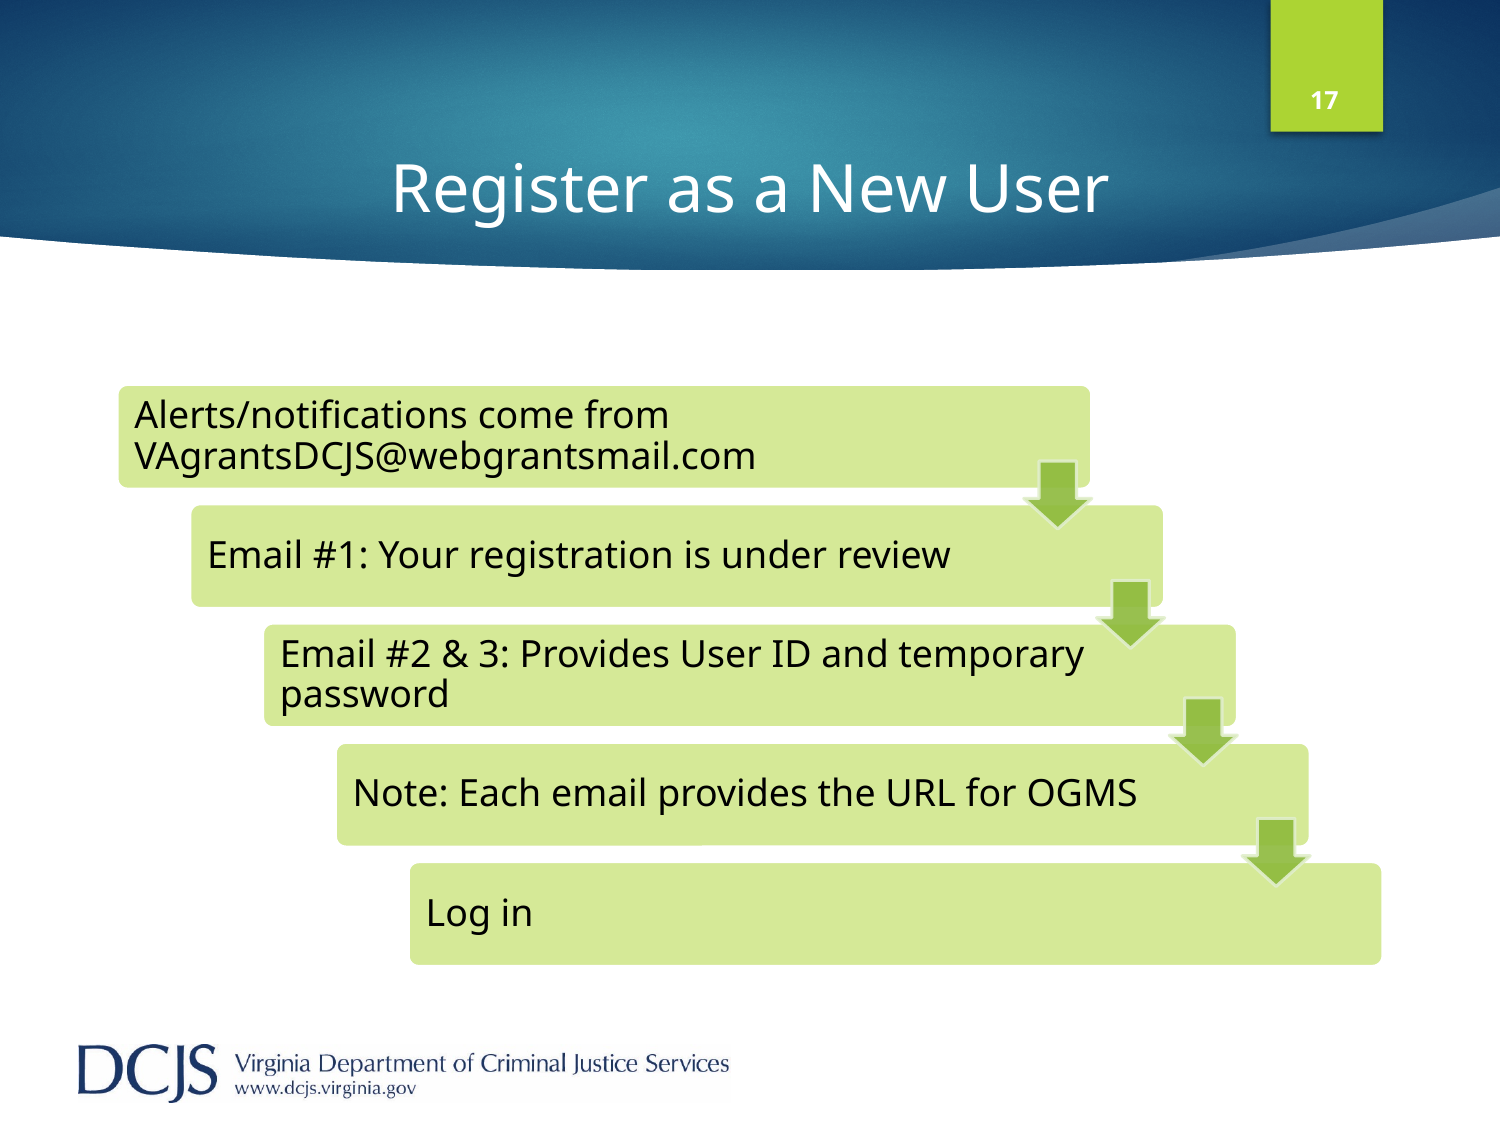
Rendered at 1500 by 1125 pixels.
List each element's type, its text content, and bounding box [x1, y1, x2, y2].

title Register as a New User [83, 111, 1419, 262]
slide_number 17 [1259, 0, 1390, 111]
picture [78, 1044, 731, 1103]
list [116, 384, 1384, 967]
